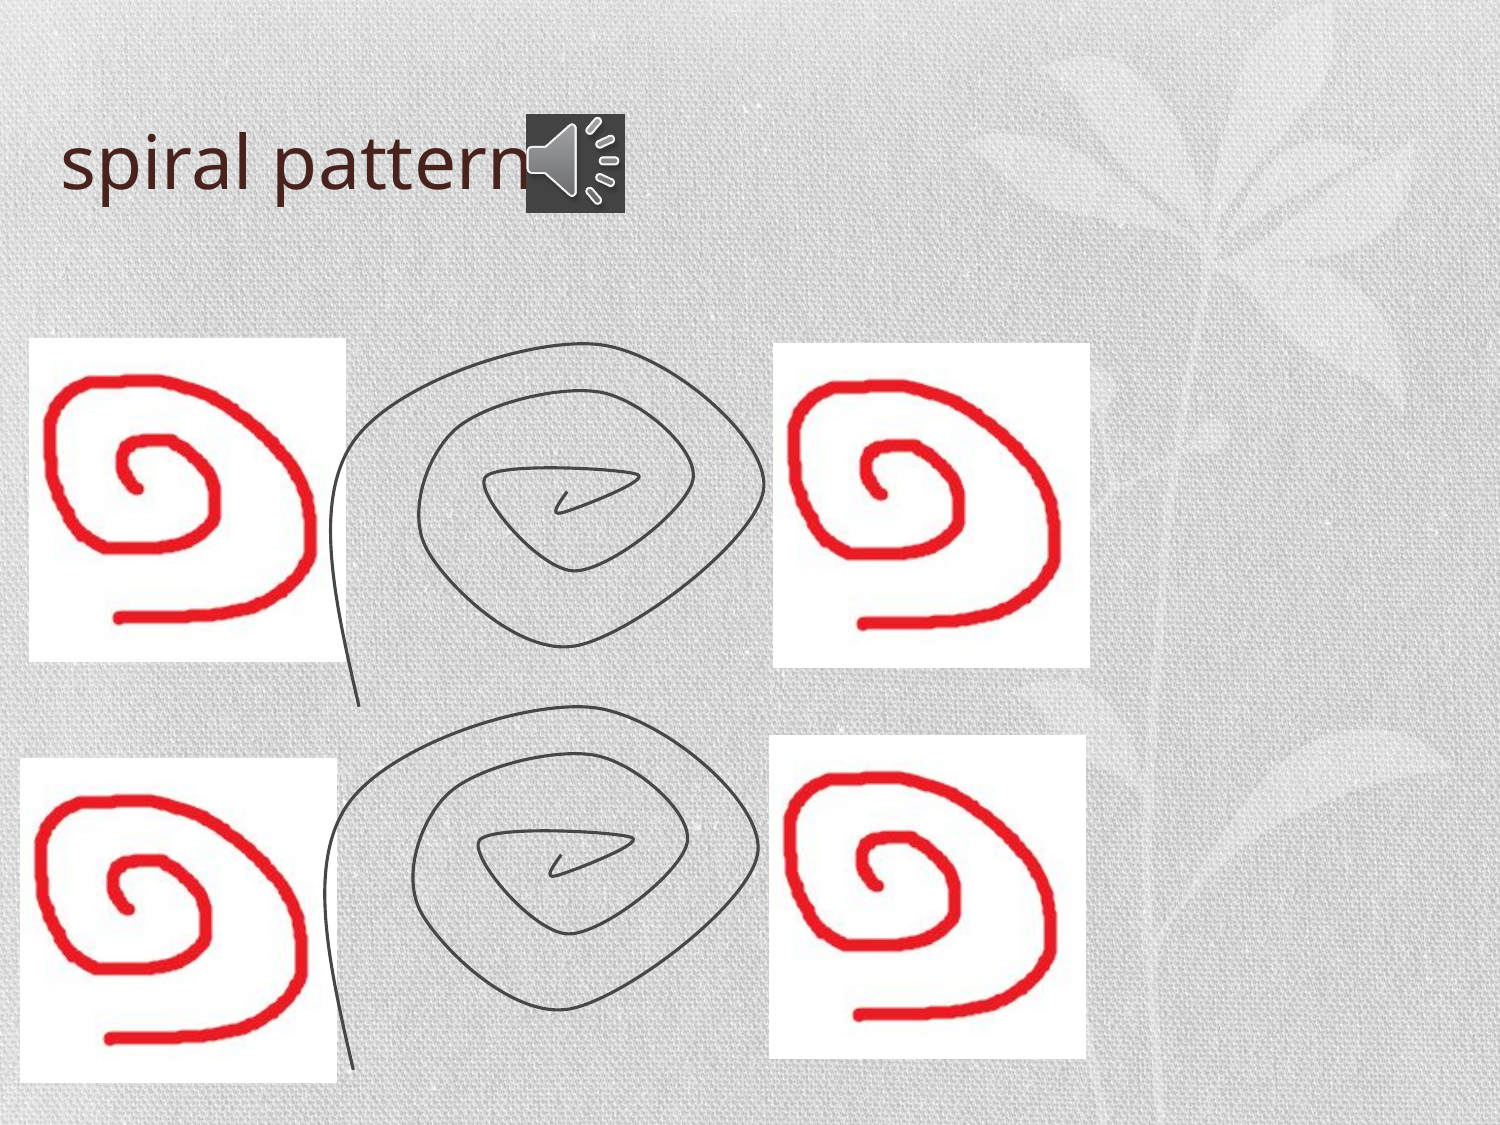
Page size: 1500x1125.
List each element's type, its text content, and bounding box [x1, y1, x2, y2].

picture [769, 735, 1086, 1060]
picture [773, 343, 1090, 668]
text_box [347, 705, 760, 1071]
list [29, 338, 346, 663]
title spiral pattern [45, 37, 1455, 213]
picture [525, 113, 626, 214]
picture [20, 758, 337, 1083]
text_box [349, 342, 766, 708]
